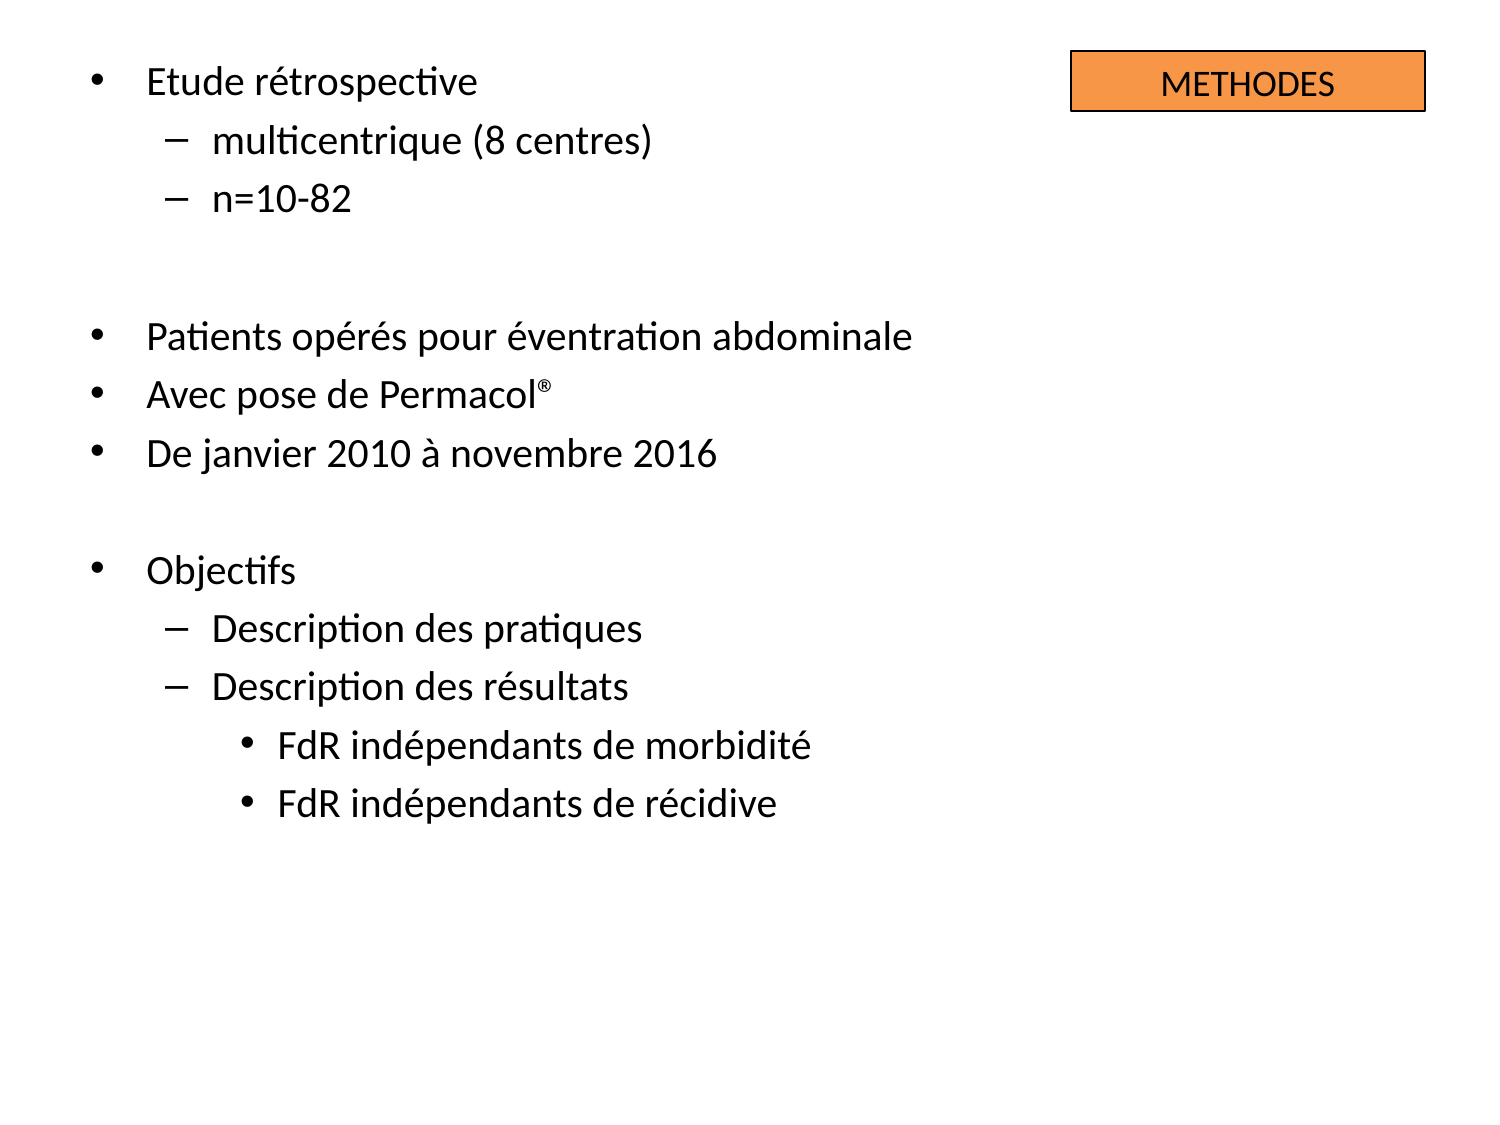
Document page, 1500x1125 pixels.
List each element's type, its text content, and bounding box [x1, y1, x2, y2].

text_box METHODES [1070, 51, 1425, 112]
list Etude rétrospective multicentrique (8 centres) n=10-82 Patients opérés pour éventration abdominale Avec pose de Permacol® De janvier 2010 à novembre 2016 Objectifs Description des pratiques Description des résultats FdR indépendants de morbidité FdR indépendants de récidive [75, 46, 1425, 1097]
